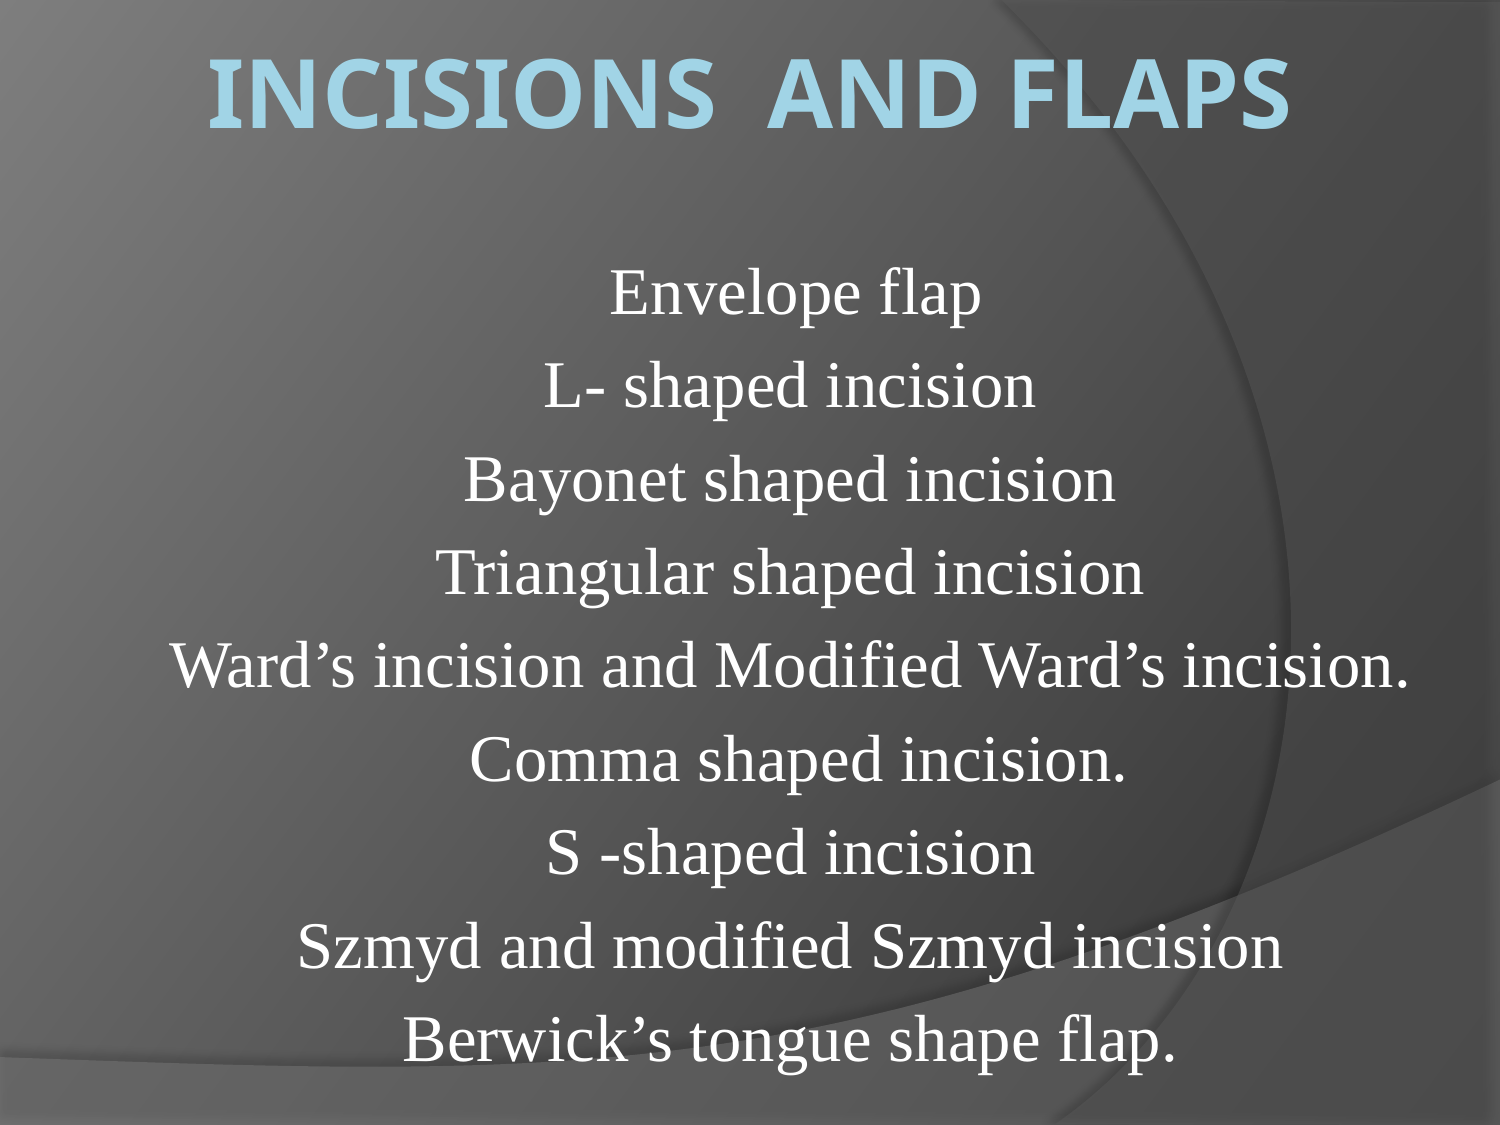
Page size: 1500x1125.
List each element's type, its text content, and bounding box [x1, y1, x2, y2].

title INCISIONS AND FLAPS [0, 24, 1500, 188]
subtitle Envelope flap L- shaped incision Bayonet shaped incision Triangular shaped incision Ward’s incision and Modified Ward’s incision. Comma shaped incision. S -shaped incision Szmyd and modified Szmyd incision Berwick’s tongue shape flap. [75, 200, 1500, 1075]
